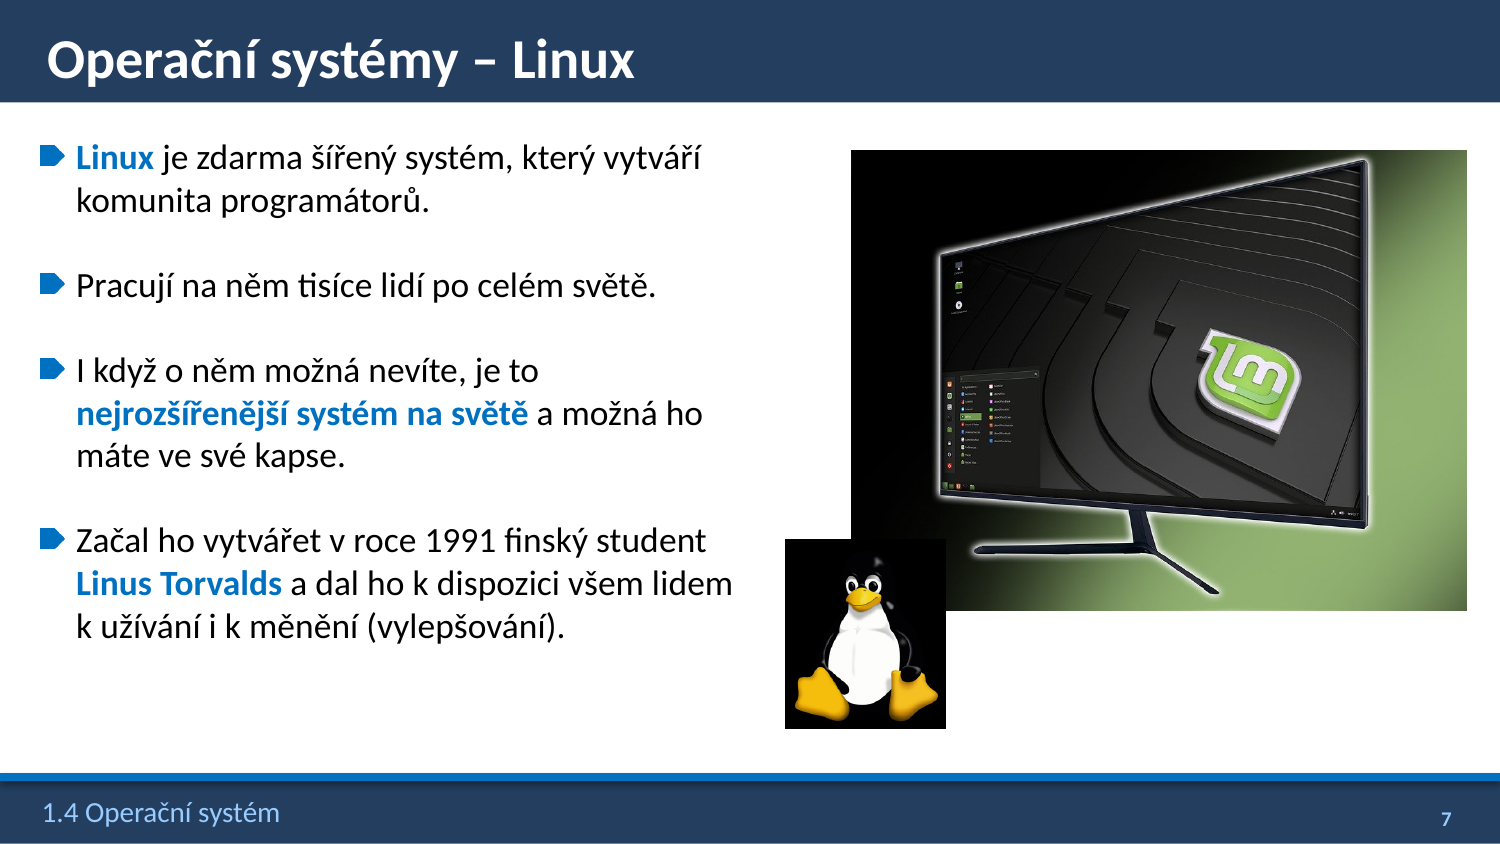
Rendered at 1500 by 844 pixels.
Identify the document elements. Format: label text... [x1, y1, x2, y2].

picture [40, 528, 65, 549]
slide_number 7 [1345, 796, 1467, 831]
picture [40, 145, 65, 166]
picture [785, 150, 1467, 730]
list Linux je zdarma šířený systém, který vytváří komunita programátorů. Pracují na něm tisíce lidí po celém světě. I když o něm možná nevíte, je to nejrozšířenější systém na světě a možná ho máte ve své kapse. Začal ho vytvářet v roce 1991 finský student Linus Torvalds a dal ho k dispozici všem lidem k užívání i k měnění (vylepšování). [31, 119, 750, 751]
picture [40, 358, 65, 379]
picture [40, 273, 65, 294]
title Operační systémy – Linux [32, 9, 1467, 103]
